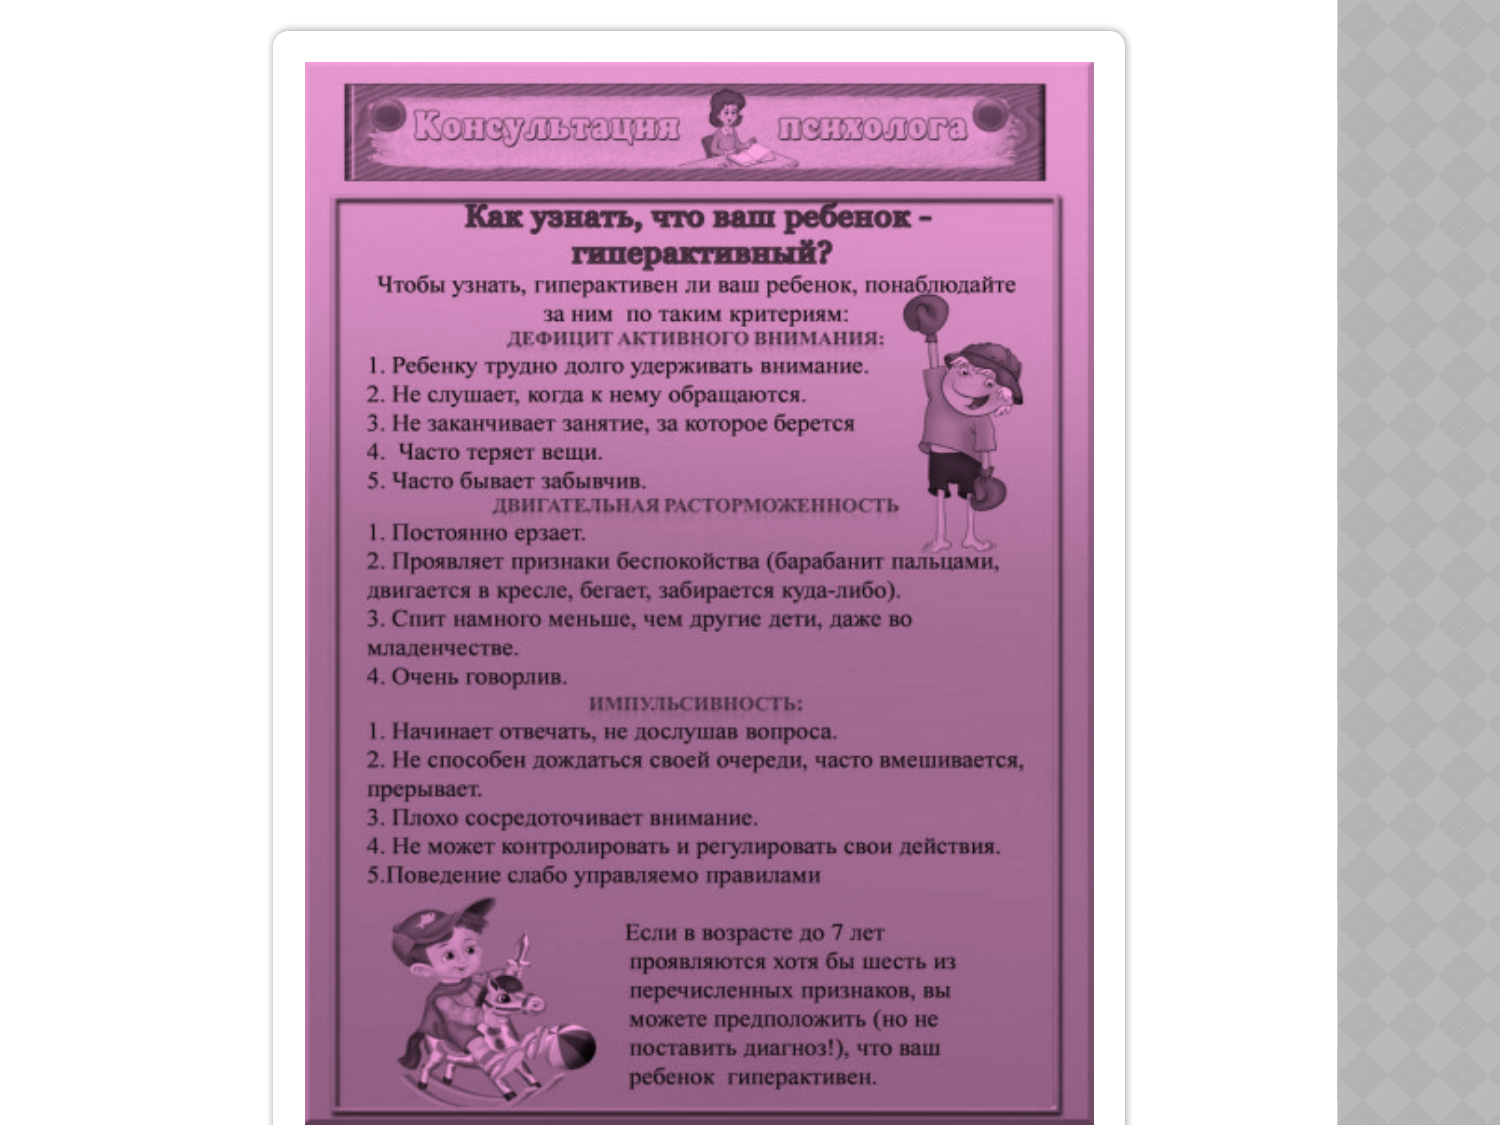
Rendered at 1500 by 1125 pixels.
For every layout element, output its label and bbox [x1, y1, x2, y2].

picture [304, 61, 1094, 1125]
